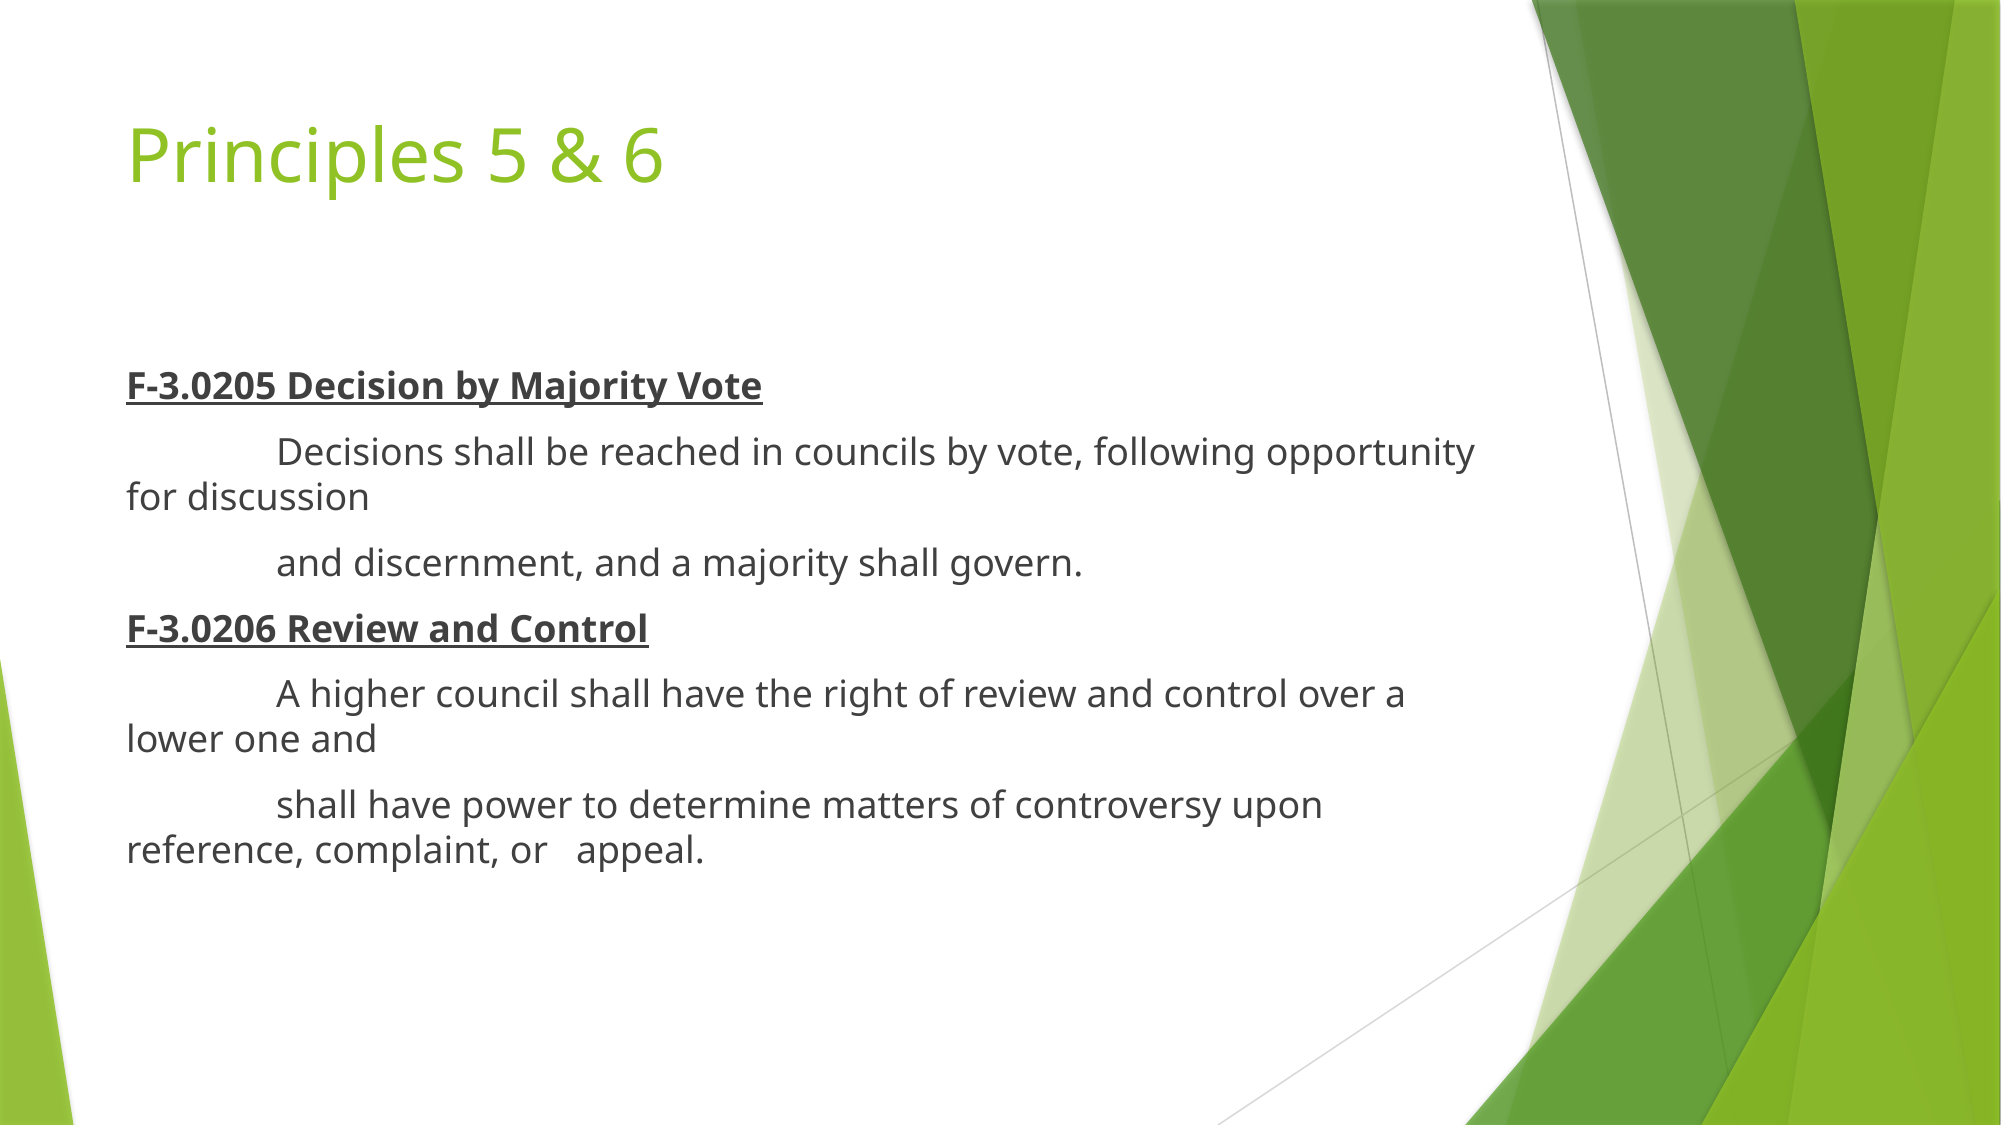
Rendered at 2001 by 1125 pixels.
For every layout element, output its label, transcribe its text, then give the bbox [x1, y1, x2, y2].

title Principles 5 & 6 [111, 99, 1522, 317]
list F-3.0205 Decision by Majority Vote Decisions shall be reached in councils by vote, following opportunity for discussion and discernment, and a majority shall govern. F-3.0206 Review and Control A higher council shall have the right of review and control over a lower one and shall have power to determine matters of controversy upon reference, complaint, or appeal. [111, 354, 1522, 992]
